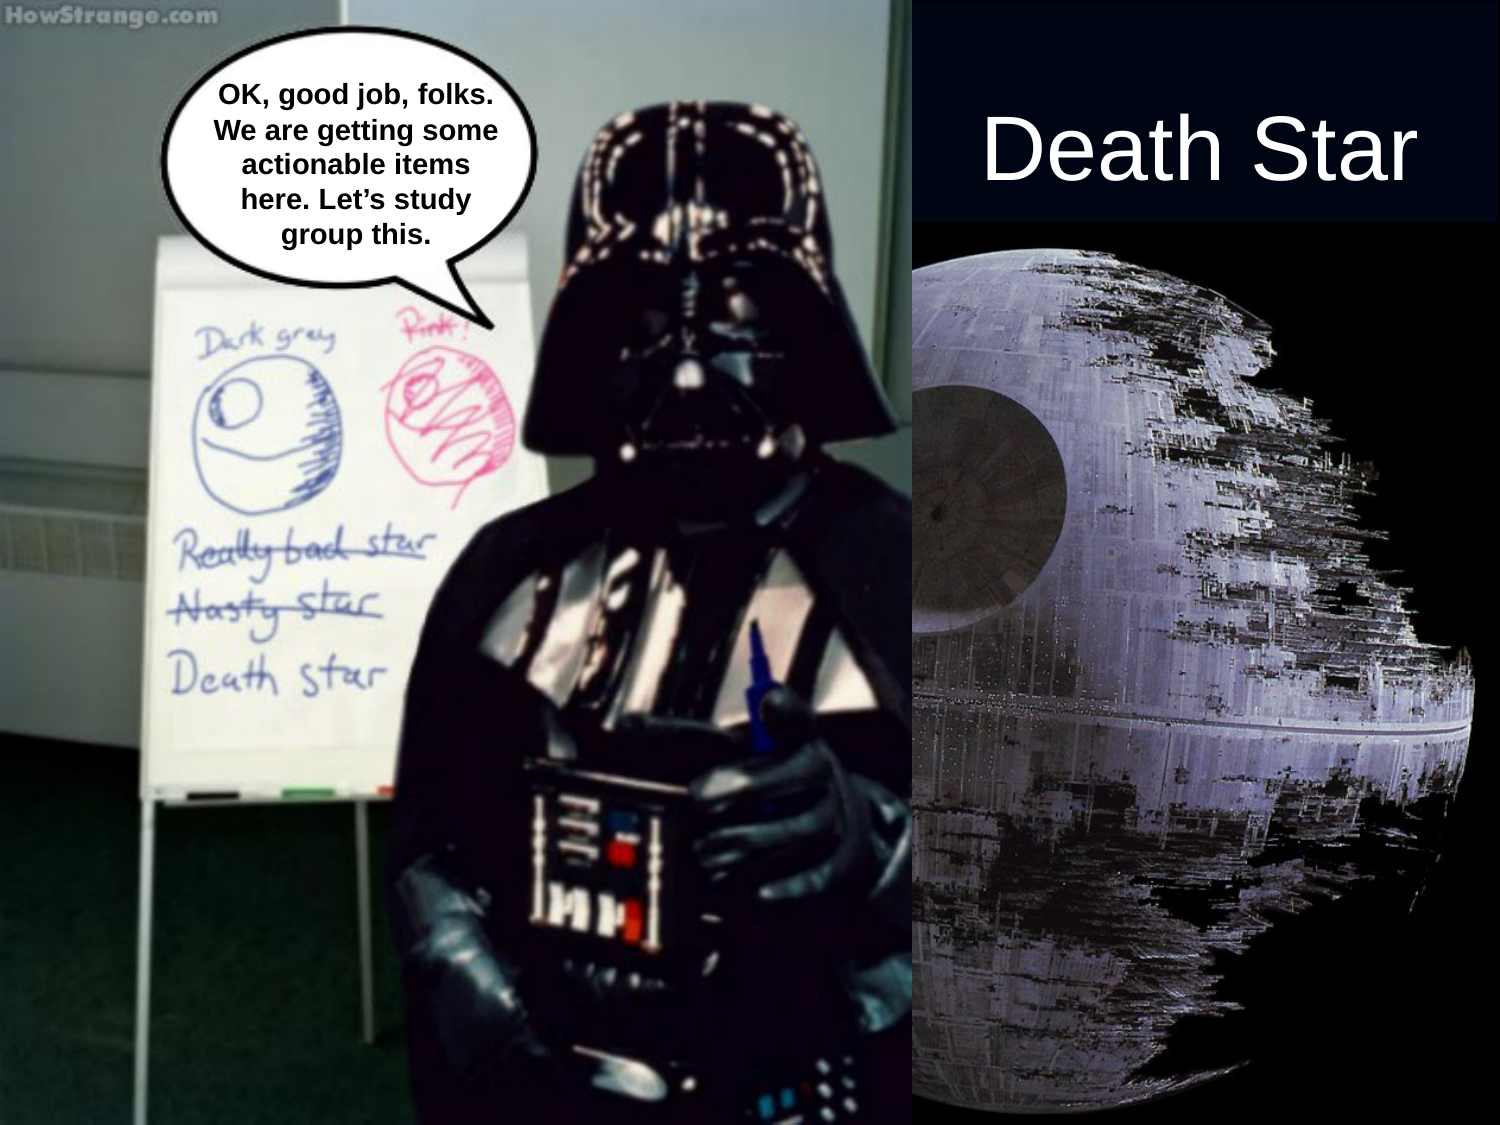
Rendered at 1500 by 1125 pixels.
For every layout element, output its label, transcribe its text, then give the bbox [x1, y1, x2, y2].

title Death Star [914, 0, 1500, 221]
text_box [0, 0, 913, 1125]
picture [913, 222, 1500, 1125]
